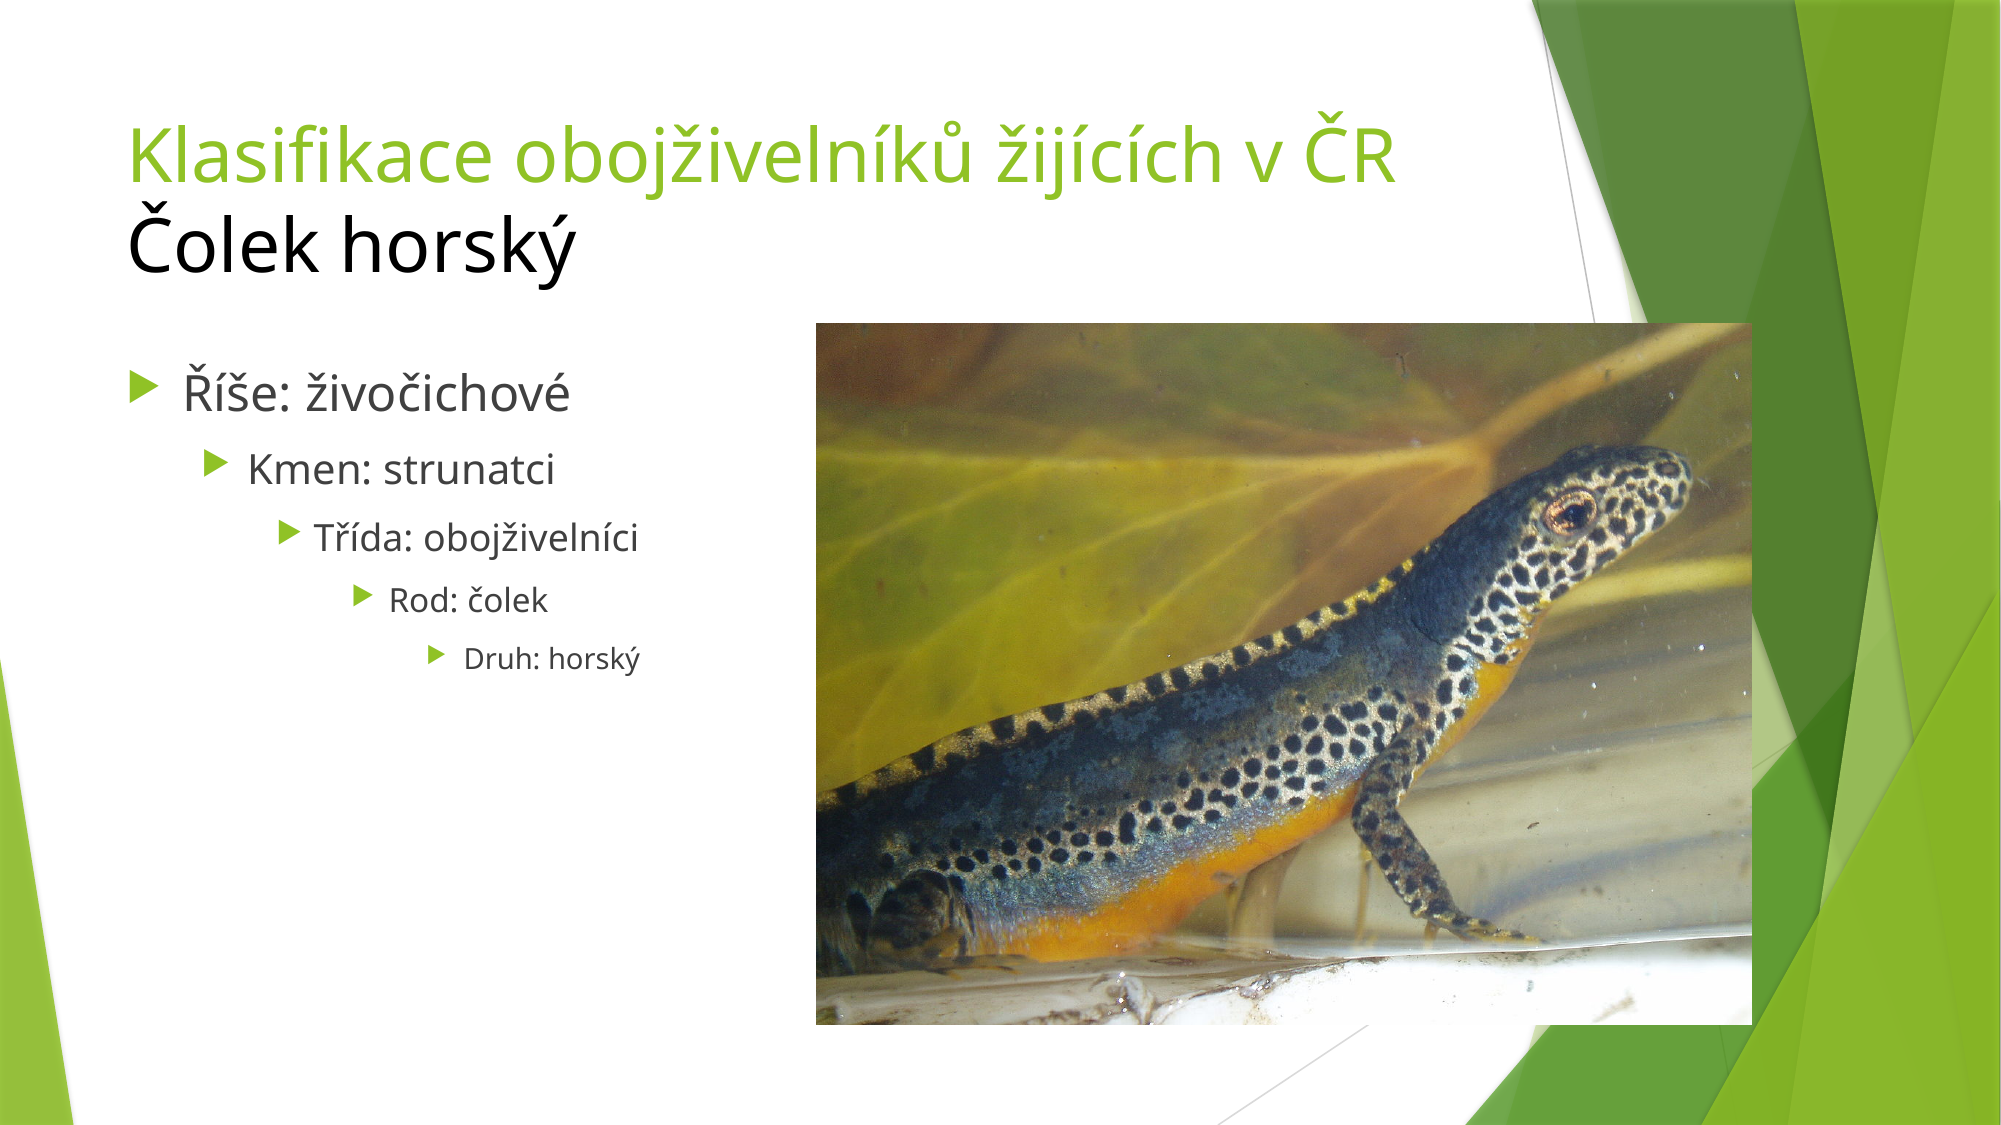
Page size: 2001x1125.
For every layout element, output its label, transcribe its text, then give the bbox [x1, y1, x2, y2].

title Klasifikace obojživelníků žijících v ČR Čolek horský [111, 99, 1522, 324]
list Říše: živočichové Kmen: strunatci Třída: obojživelníci Rod: čolek Druh: horský [111, 354, 810, 992]
picture [815, 322, 1753, 1026]
